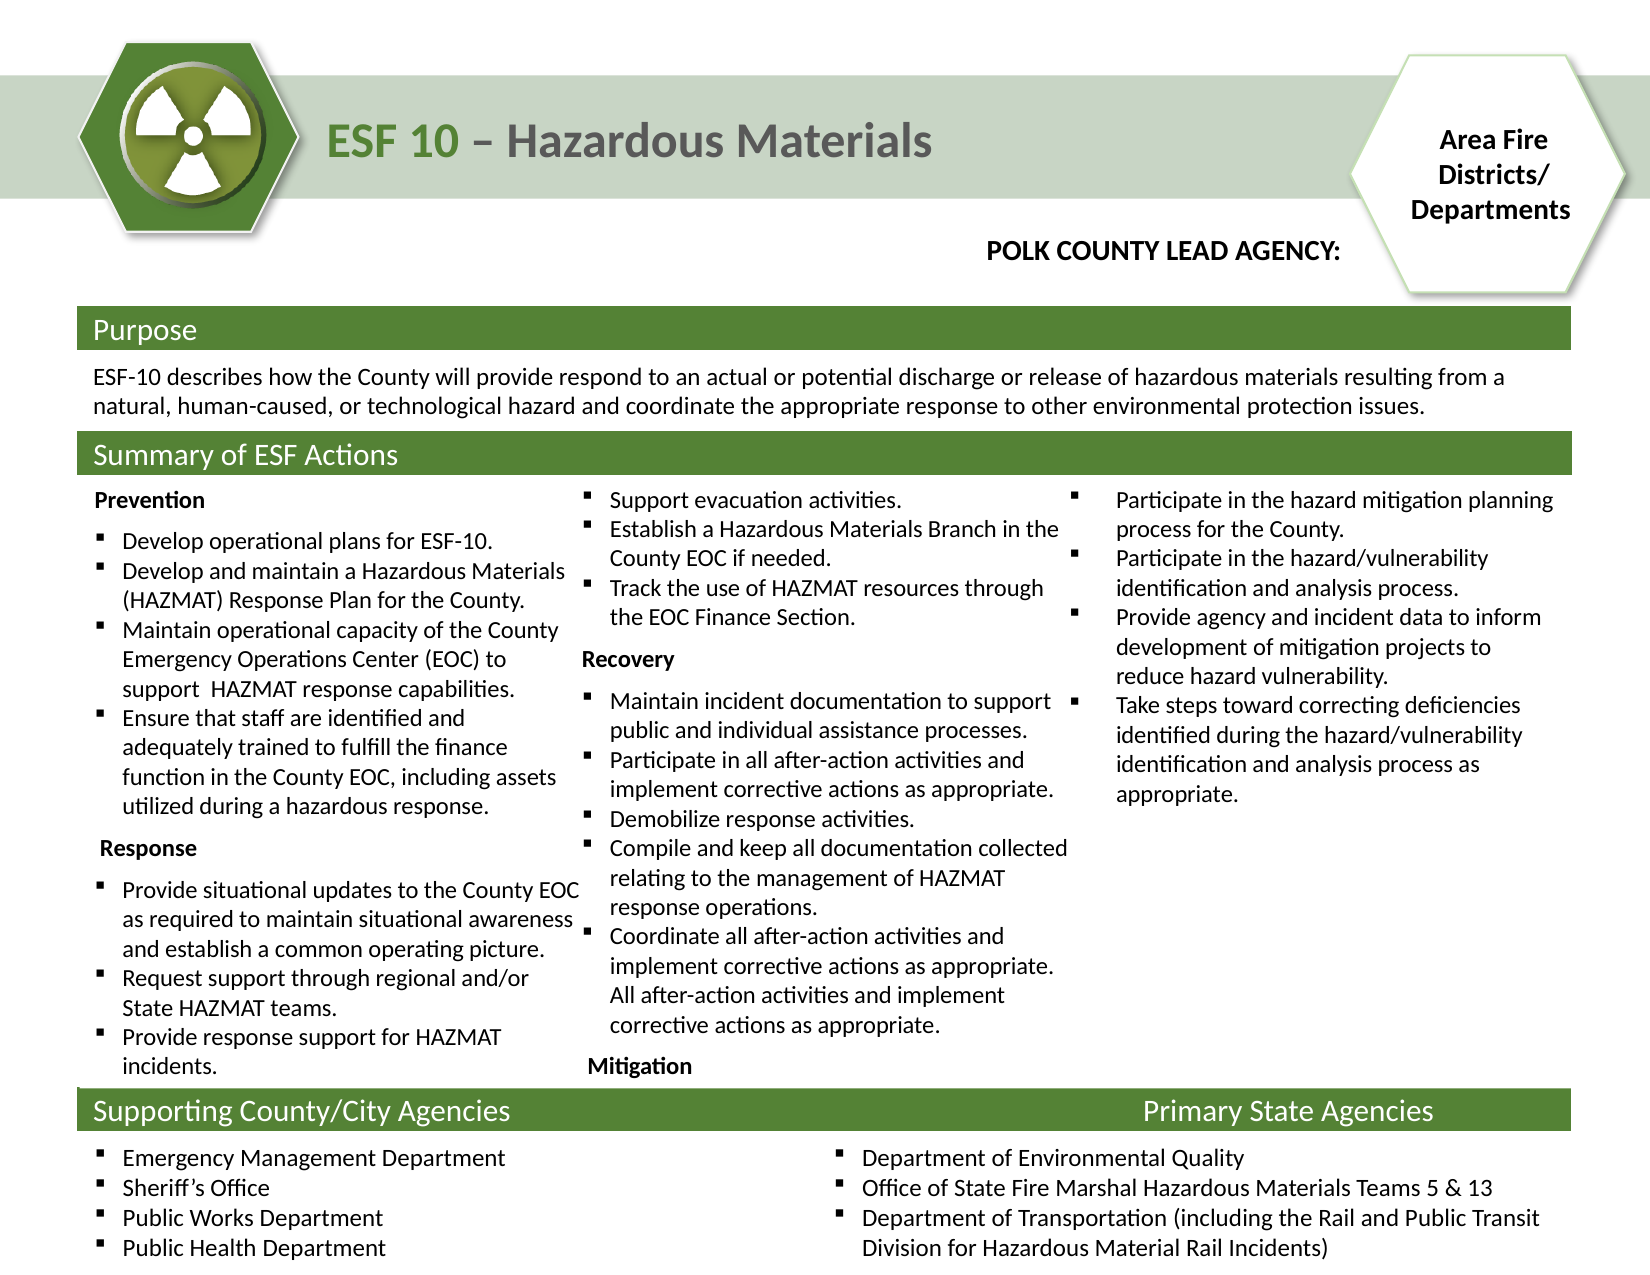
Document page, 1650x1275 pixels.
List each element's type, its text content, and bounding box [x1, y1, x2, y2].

text_box [0, 74, 78, 200]
text_box Summary of ESF Actions [77, 431, 1572, 475]
text_box ESF-10 describes how the County will provide respond to an actual or potential discharge or release of hazardous materials resulting from a natural, human-caused, or technological hazard and coordinate the appropriate response to other environmental protection issues. [78, 352, 1571, 428]
text_box [1584, 74, 1650, 200]
text_box Prevention Develop operational plans for ESF-10. Develop and maintain a Hazardous Materials (HAZMAT) Response Plan for the County. Maintain operational capacity of the County Emergency Operations Center (EOC) to support HAZMAT response capabilities. Ensure that staff are identified and adequately trained to fulfill the finance function in the County EOC, including assets utilized during a hazardous response. Response Provide situational updates to the County EOC as required to maintain situational awareness and establish a common operating picture. Request support through regional and/or State HAZMAT teams. Provide response support for HAZMAT incidents. Support evacuation activities. Establish a Hazardous Materials Branch in the County EOC if needed. Track the use of HAZMAT resources through the EOC Finance Section. Recovery Maintain incident documentation to support public and individual assistance processes. Participate in all after-action activities and implement corrective actions as appropriate. Demobilize response activities. Compile and keep all documentation collected relating to the management of HAZMAT response operations. Coordinate all after-action activities and implement corrective actions as appropriate. All after-action activities and implement corrective actions as appropriate. Mitigation Participate in the hazard mitigation planning process for the County. Participate in the hazard/vulnerability identification and analysis process. Provide agency and incident data to inform development of mitigation projects to reduce hazard vulnerability. Take steps toward correcting deficiencies identified during the hazard/vulnerability identification and analysis process as appropriate. [79, 474, 1572, 1089]
text_box Purpose [77, 306, 1571, 350]
text_box [1618, 157, 1627, 190]
text_box [1379, 54, 1596, 113]
text_box POLK COUNTY LEAD AGENCY: [971, 223, 1364, 274]
text_box Supporting County/City Agencies Primary State Agencies [77, 1087, 1571, 1131]
text_box Department of Environmental Quality Office of State Fire Marshal Hazardous Materials Teams 5 & 13 Department of Transportation (including the Rail and Public Transit Division for Hazardous Material Rail Incidents) [818, 1133, 1567, 1275]
text_box Area Fire Districts/ Departments [1370, 113, 1618, 233]
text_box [78, 42, 299, 232]
text_box [299, 74, 1398, 200]
text_box Emergency Management Department Sheriff’s Office Public Works Department Public Health Department [79, 1133, 818, 1272]
text_box [1378, 233, 1597, 294]
text_box ESF 10 – Hazardous Materials [311, 99, 1327, 175]
text_box [1348, 131, 1370, 217]
